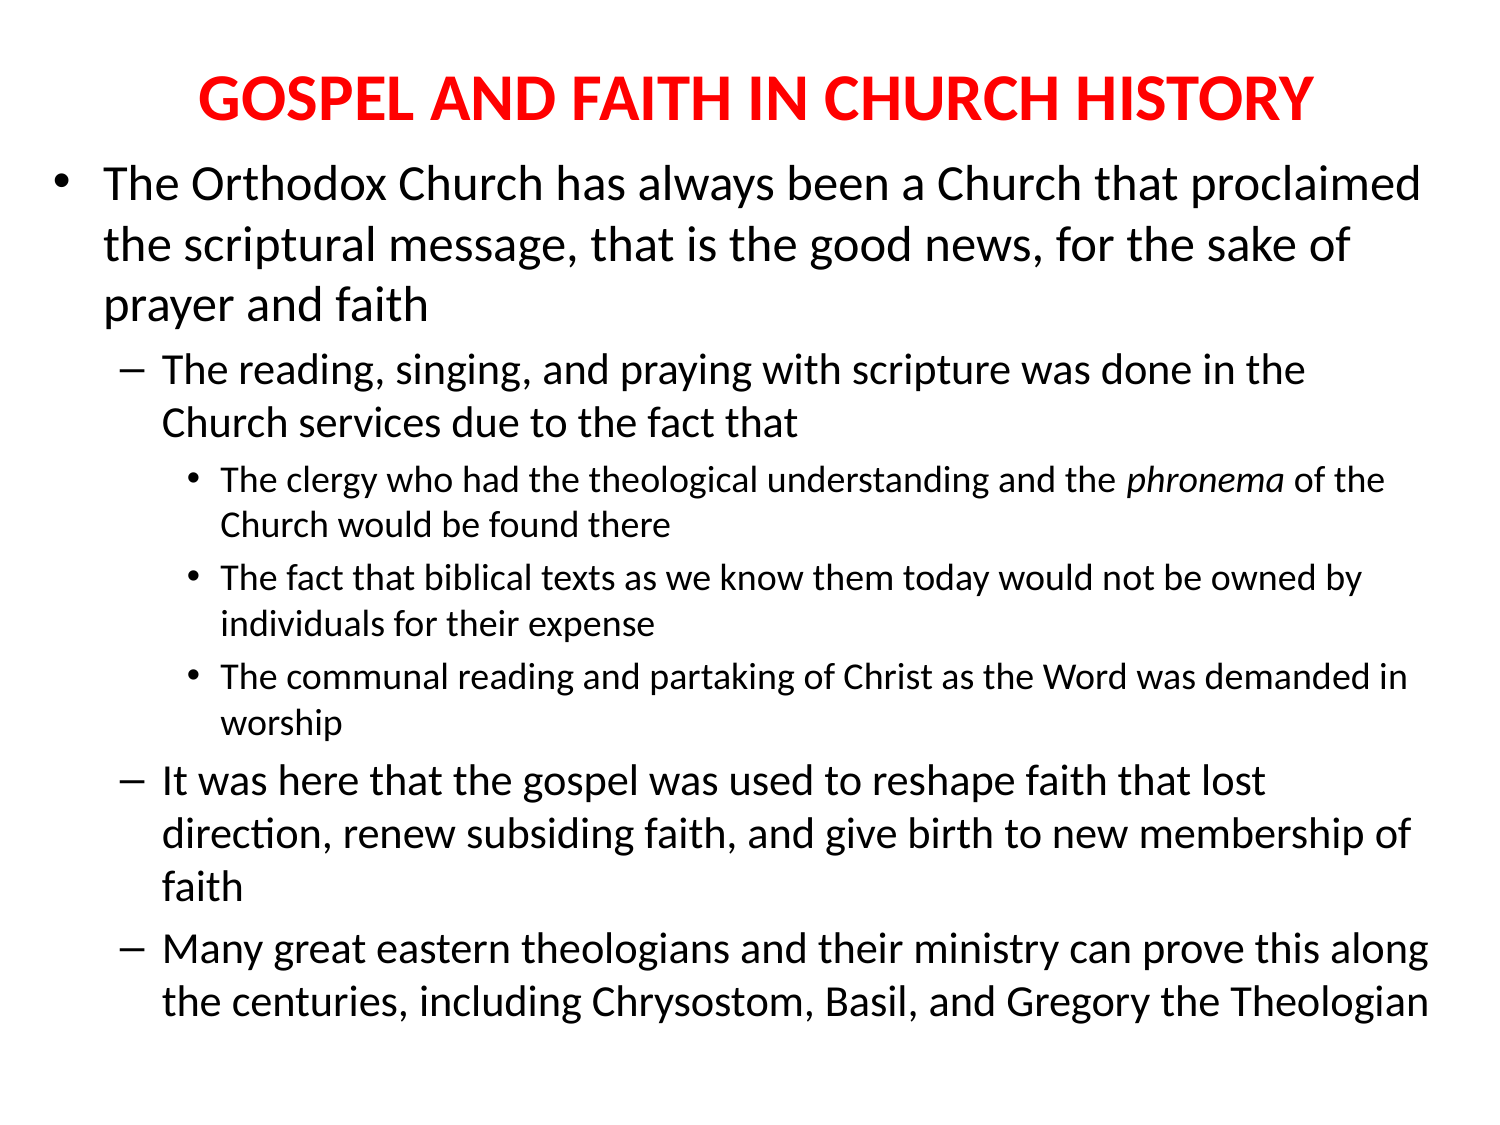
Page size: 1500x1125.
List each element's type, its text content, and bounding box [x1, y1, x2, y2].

list The Orthodox Church has always been a Church that proclaimed the scriptural message, that is the good news, for the sake of prayer and faith The reading, singing, and praying with scripture was done in the Church services due to the fact that The clergy who had the theological understanding and the phronema of the Church would be found there The fact that biblical texts as we know them today would not be owned by individuals for their expense The communal reading and partaking of Christ as the Word was demanded in worship It was here that the gospel was used to reshape faith that lost direction, renew subsiding faith, and give birth to new membership of faith Many great eastern theologians and their ministry can prove this along the centuries, including Chrysostom, Basil, and Gregory the Theologian [37, 142, 1456, 1080]
title GOSPEL AND FAITH IN CHURCH HISTORY [37, 45, 1478, 142]
